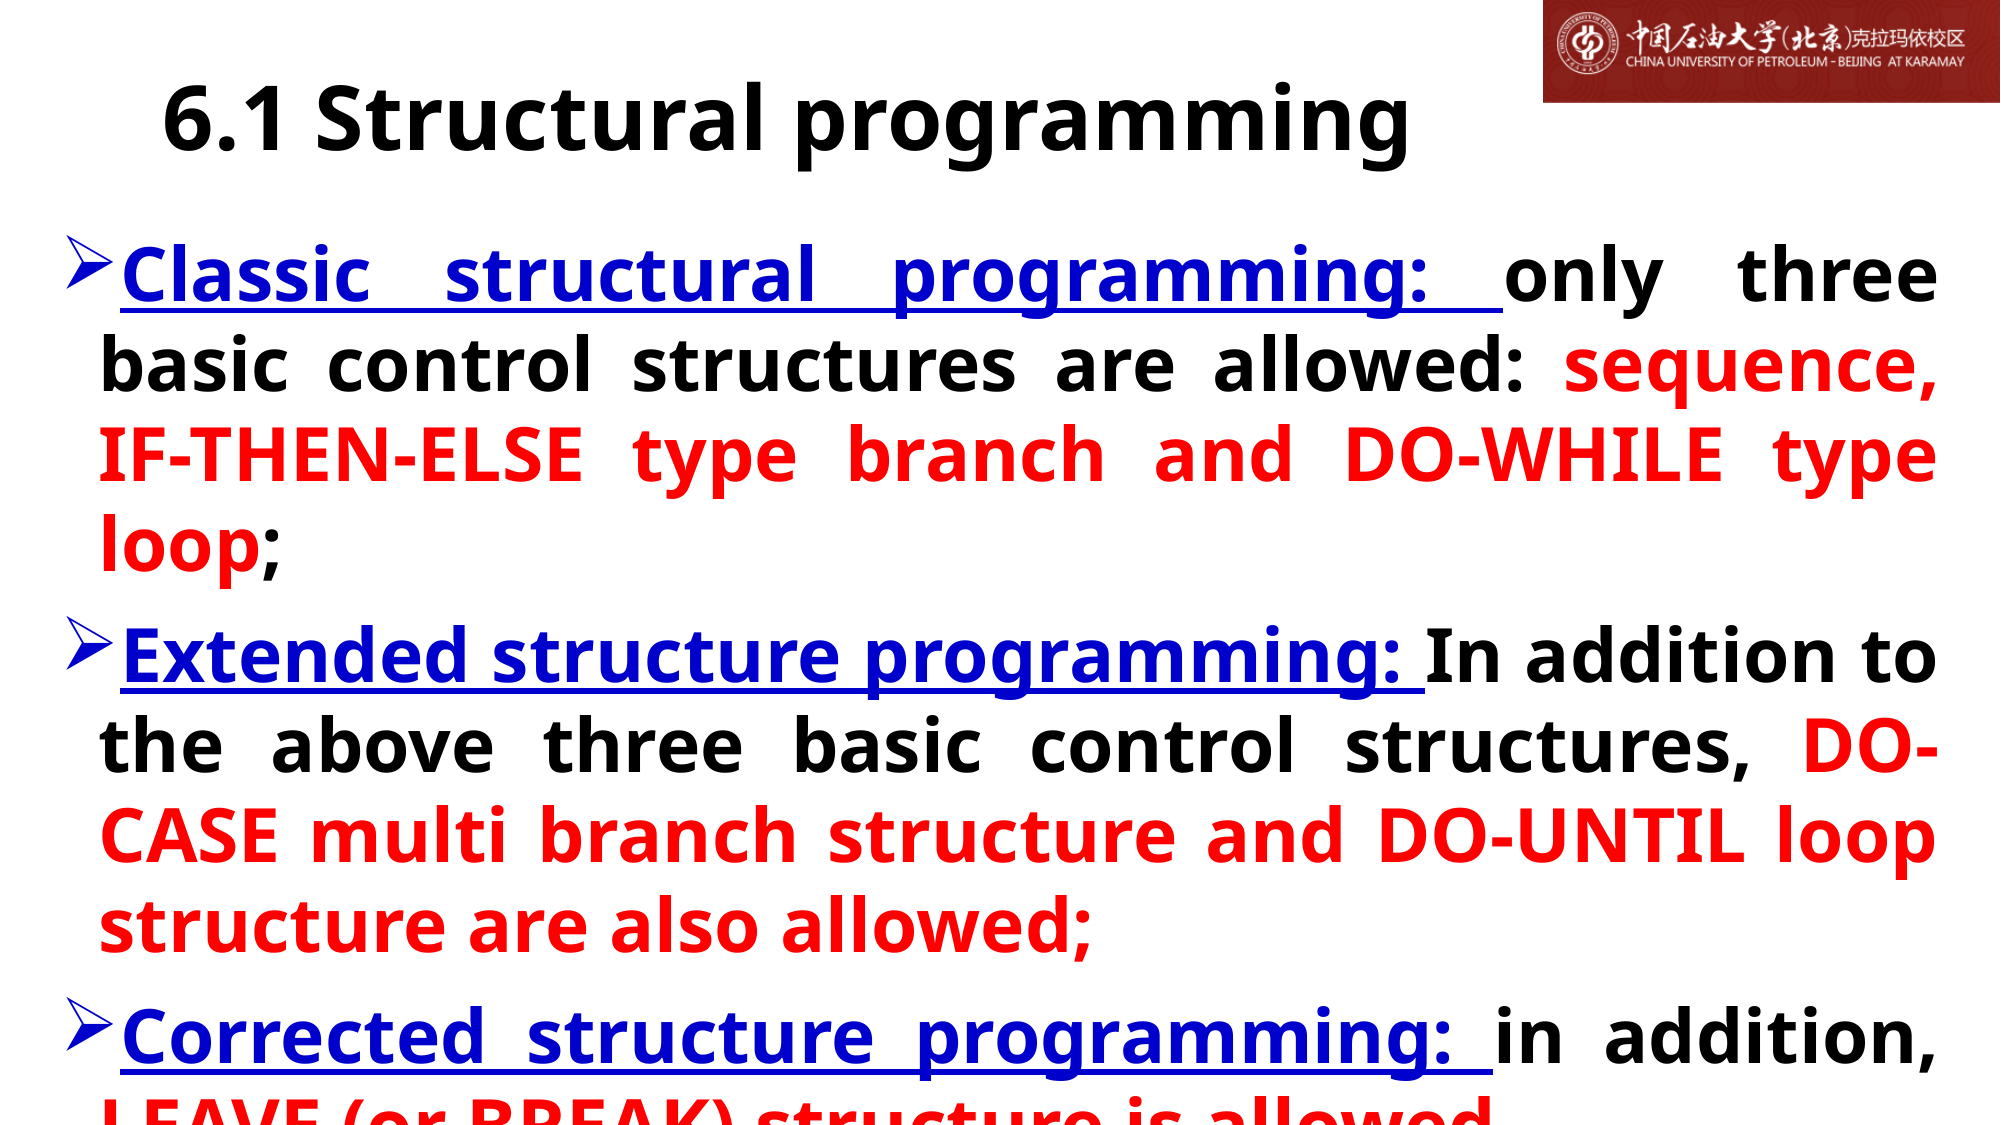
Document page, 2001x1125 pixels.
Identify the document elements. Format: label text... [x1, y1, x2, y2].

title 6.1 Structural programming [45, 64, 1533, 178]
picture [1543, 0, 2000, 103]
list Classic structural programming: only three basic control structures are allowed: sequence, IF-THEN-ELSE type branch and DO-WHILE type loop; Extended structure programming: In addition to the above three basic control structures, DO-CASE multi branch structure and DO-UNTIL loop structure are also allowed; Corrected structure programming: in addition, LEAVE (or BREAK) structure is allowed. [45, 219, 1955, 1058]
